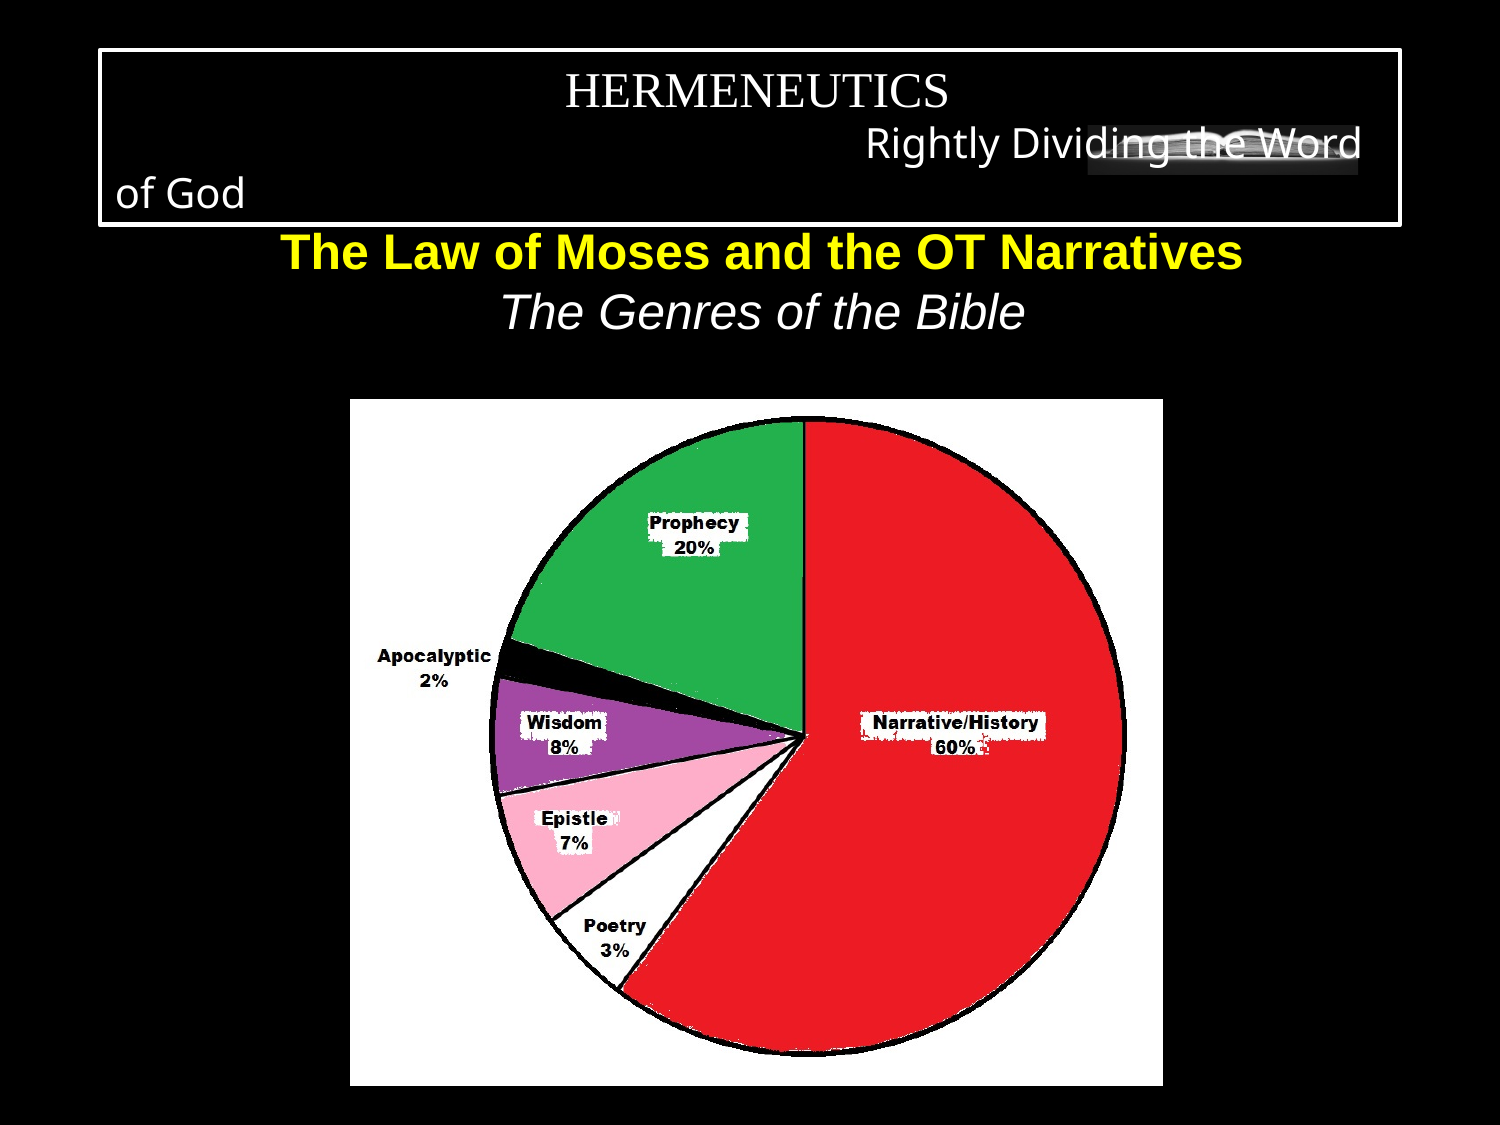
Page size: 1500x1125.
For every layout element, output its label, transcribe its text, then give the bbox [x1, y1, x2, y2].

picture [349, 399, 1163, 1086]
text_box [99, 49, 1401, 177]
text_box The Law of Moses and the OT Narratives The Genres of the Bible [99, 212, 1425, 348]
